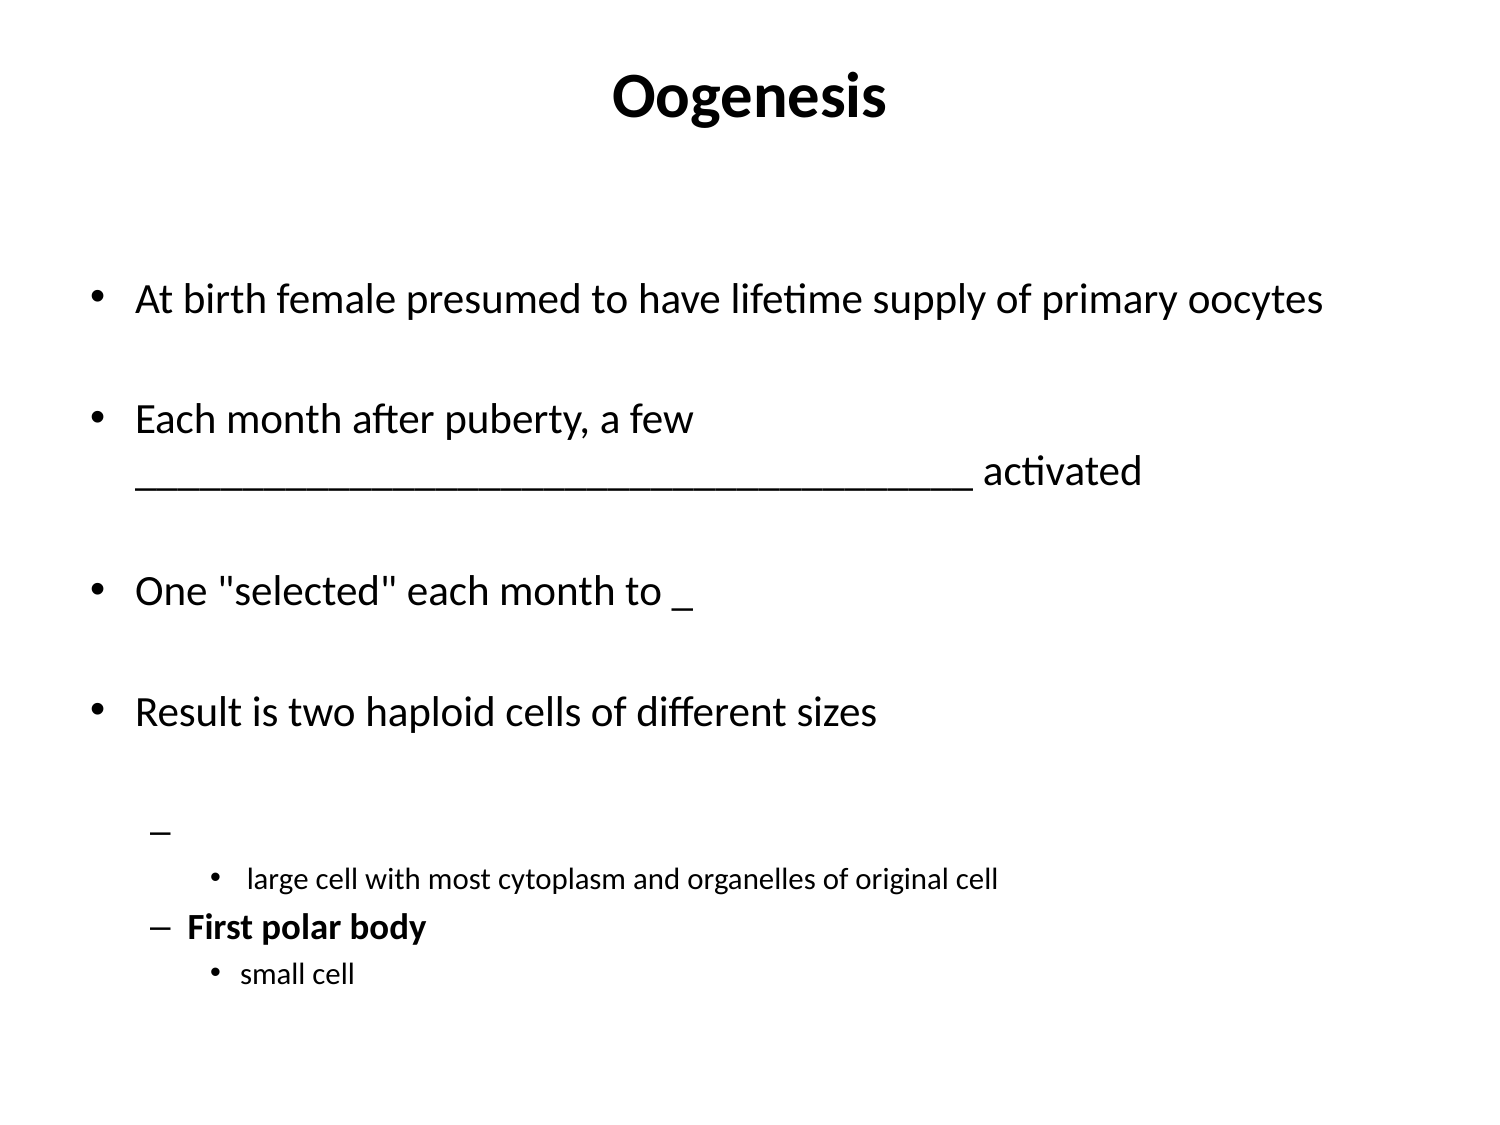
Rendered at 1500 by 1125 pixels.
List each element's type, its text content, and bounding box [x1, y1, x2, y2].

title Oogenesis [37, 45, 1463, 138]
list At birth female presumed to have lifetime supply of primary oocytes Each month after puberty, a few _______________________________________ activated One "selected" each month to _ Result is two haploid cells of different sizes large cell with most cytoplasm and organelles of original cell First polar body small cell [75, 262, 1425, 1005]
